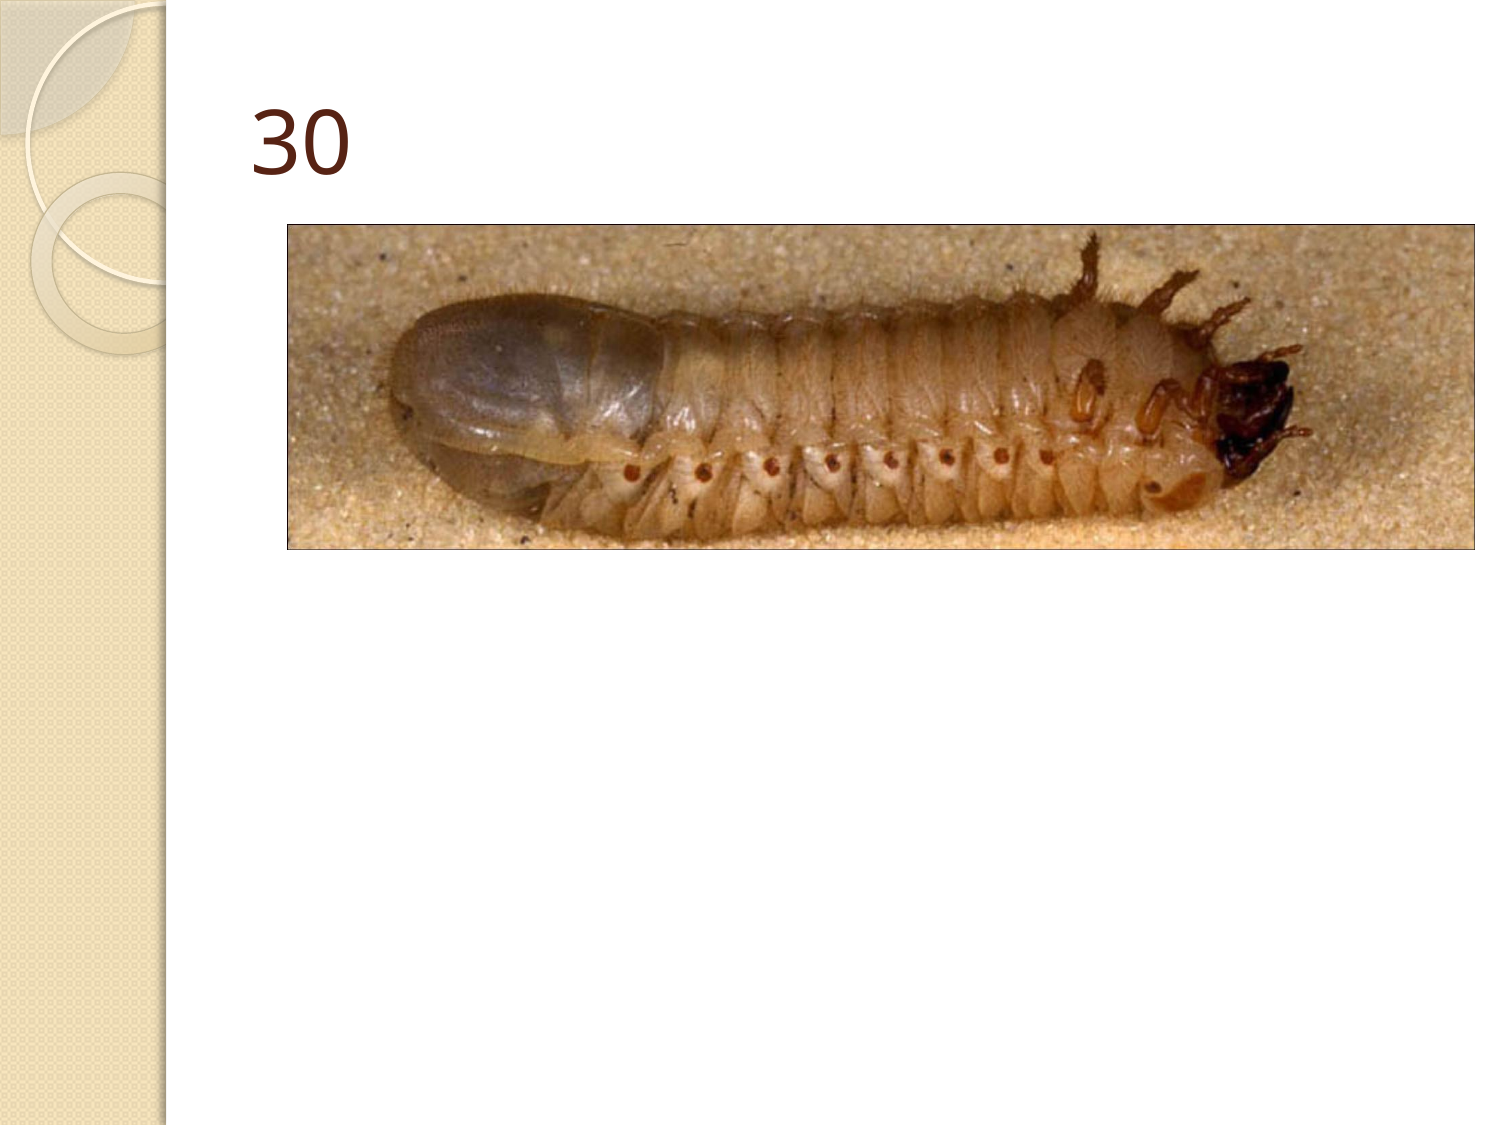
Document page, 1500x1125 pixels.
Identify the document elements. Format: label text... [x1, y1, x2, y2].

picture [287, 224, 1475, 551]
title 30 [235, 45, 1466, 233]
